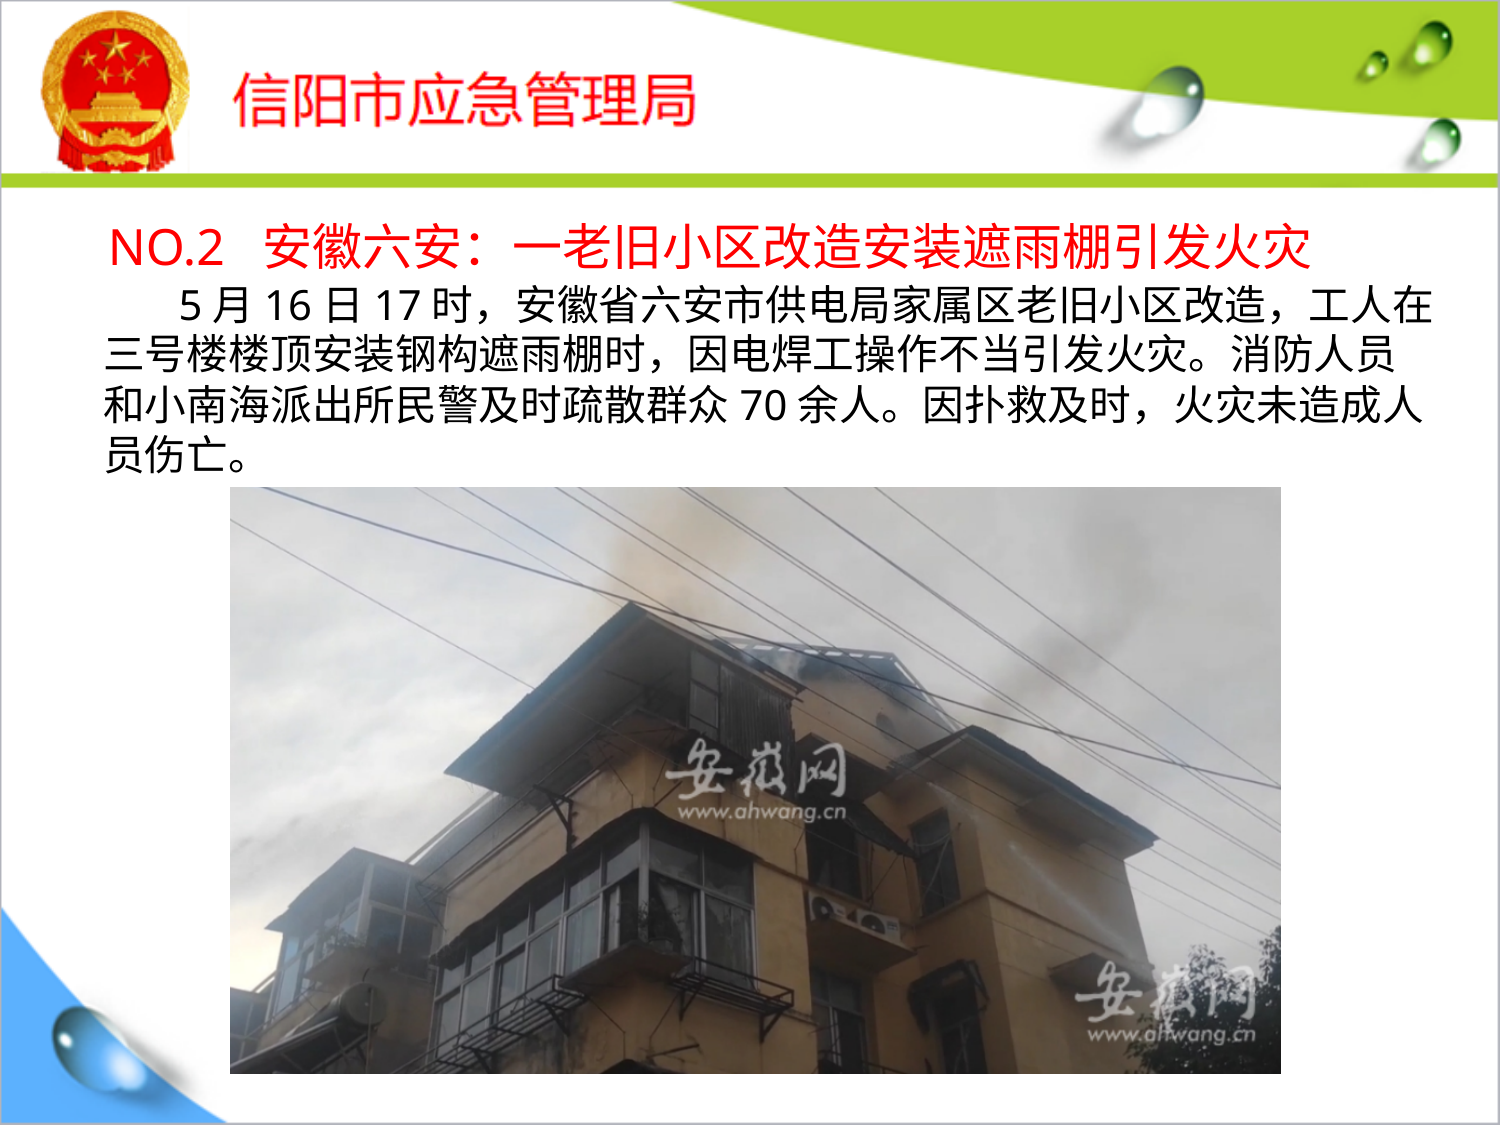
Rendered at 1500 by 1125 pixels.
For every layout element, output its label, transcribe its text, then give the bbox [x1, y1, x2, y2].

text_box 5月16日17时，安徽省六安市供电局家属区老旧小区改造，工人在三号楼楼顶安装钢构遮雨棚时，因电焊工操作不当引发火灾。消防人员和小南海派出所民警及时疏散群众70余人。因扑救及时，火灾未造成人员伤亡。 [88, 271, 1450, 486]
picture [0, 0, 1500, 1125]
text_box NO.2 安徽六安：一老旧小区改造安装遮雨棚引发火灾 [93, 208, 1460, 283]
